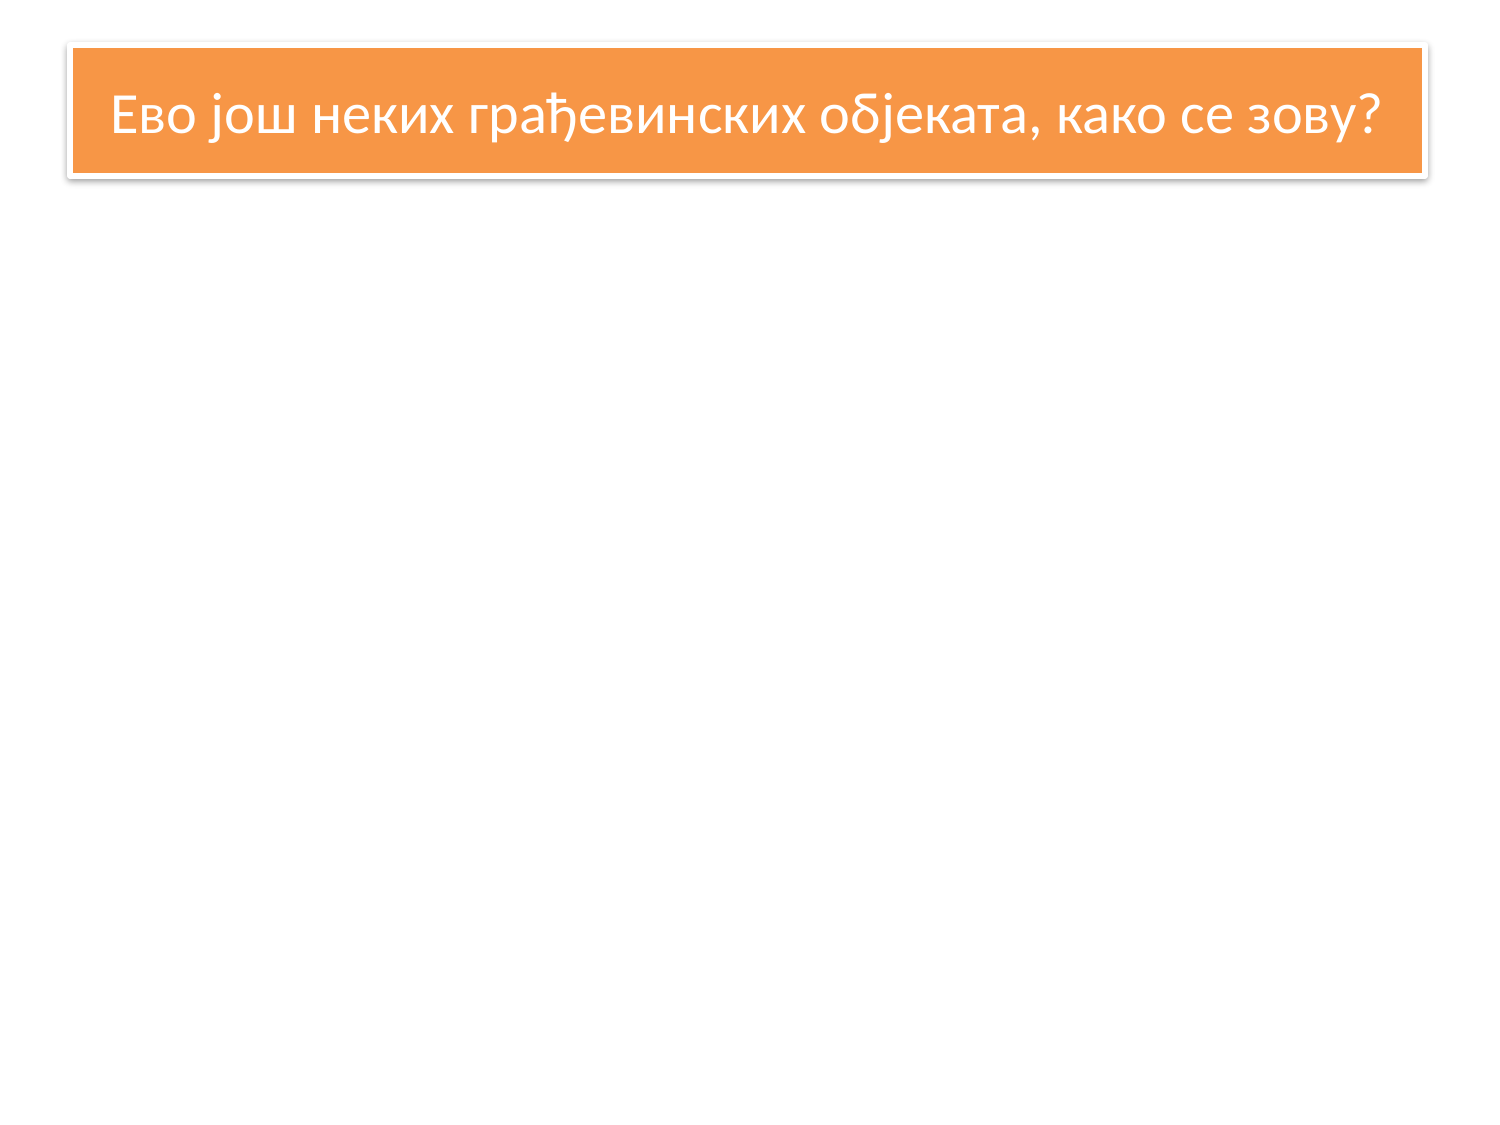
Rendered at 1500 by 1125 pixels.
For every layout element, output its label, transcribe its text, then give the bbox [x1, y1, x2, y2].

title Ево још неких грађевинских објеката, како се зову? [67, 42, 1428, 179]
